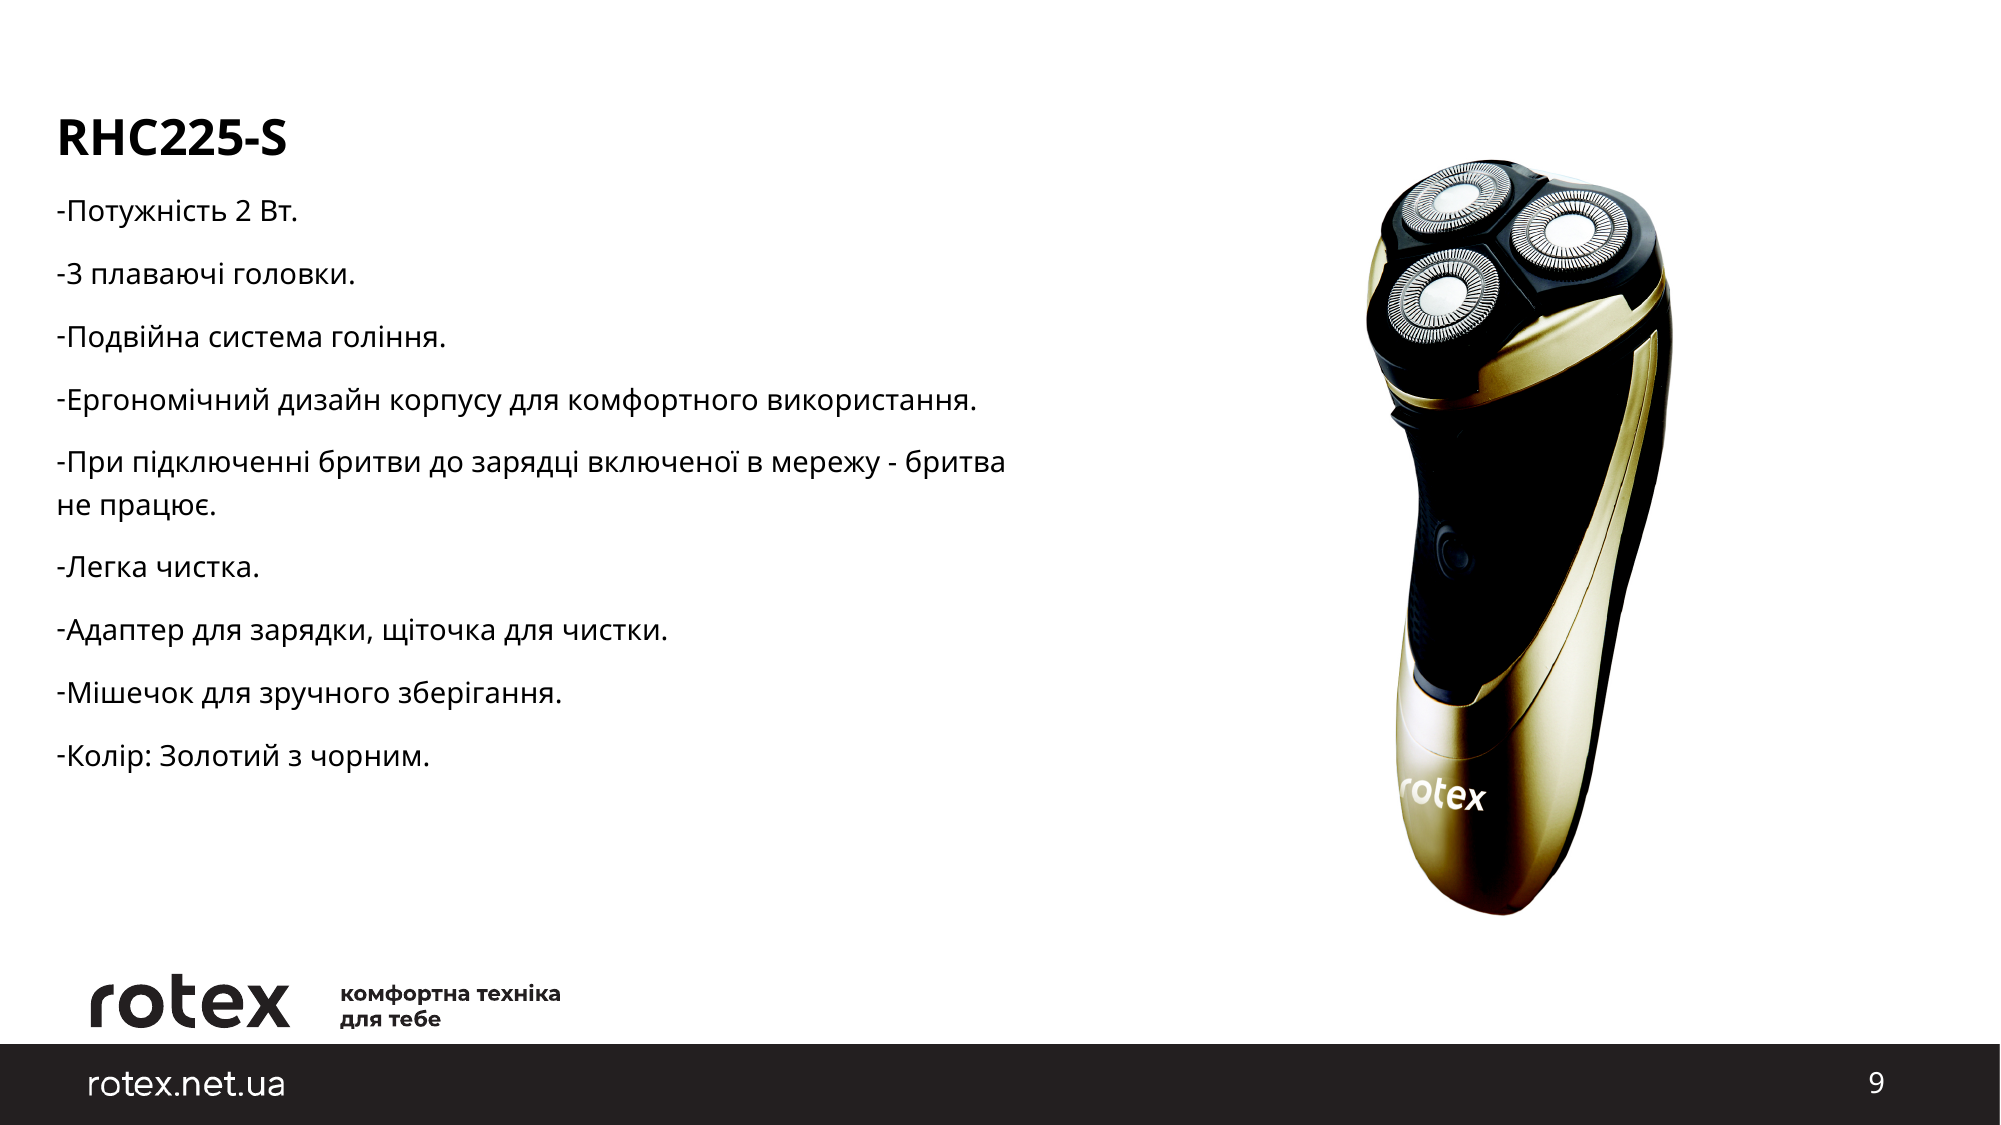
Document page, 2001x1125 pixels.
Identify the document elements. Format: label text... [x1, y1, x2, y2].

picture [1348, 138, 1690, 932]
slide_number 9 [1808, 1054, 1900, 1115]
picture [0, 1044, 2000, 1125]
list RHC225-S Потужність 2 Вт. 3 плаваючі головки. Подвійна система гоління. Ергономічний дизайн корпусу для комфортного використання. При підключенні бритви до зарядці включеної в мережу - бритва не працює. Легка чистка. Адаптер для зарядки, щіточка для чистки. Мішечок для зручного зберігання. Колір: Золотий з чорним. [41, 85, 1028, 1033]
